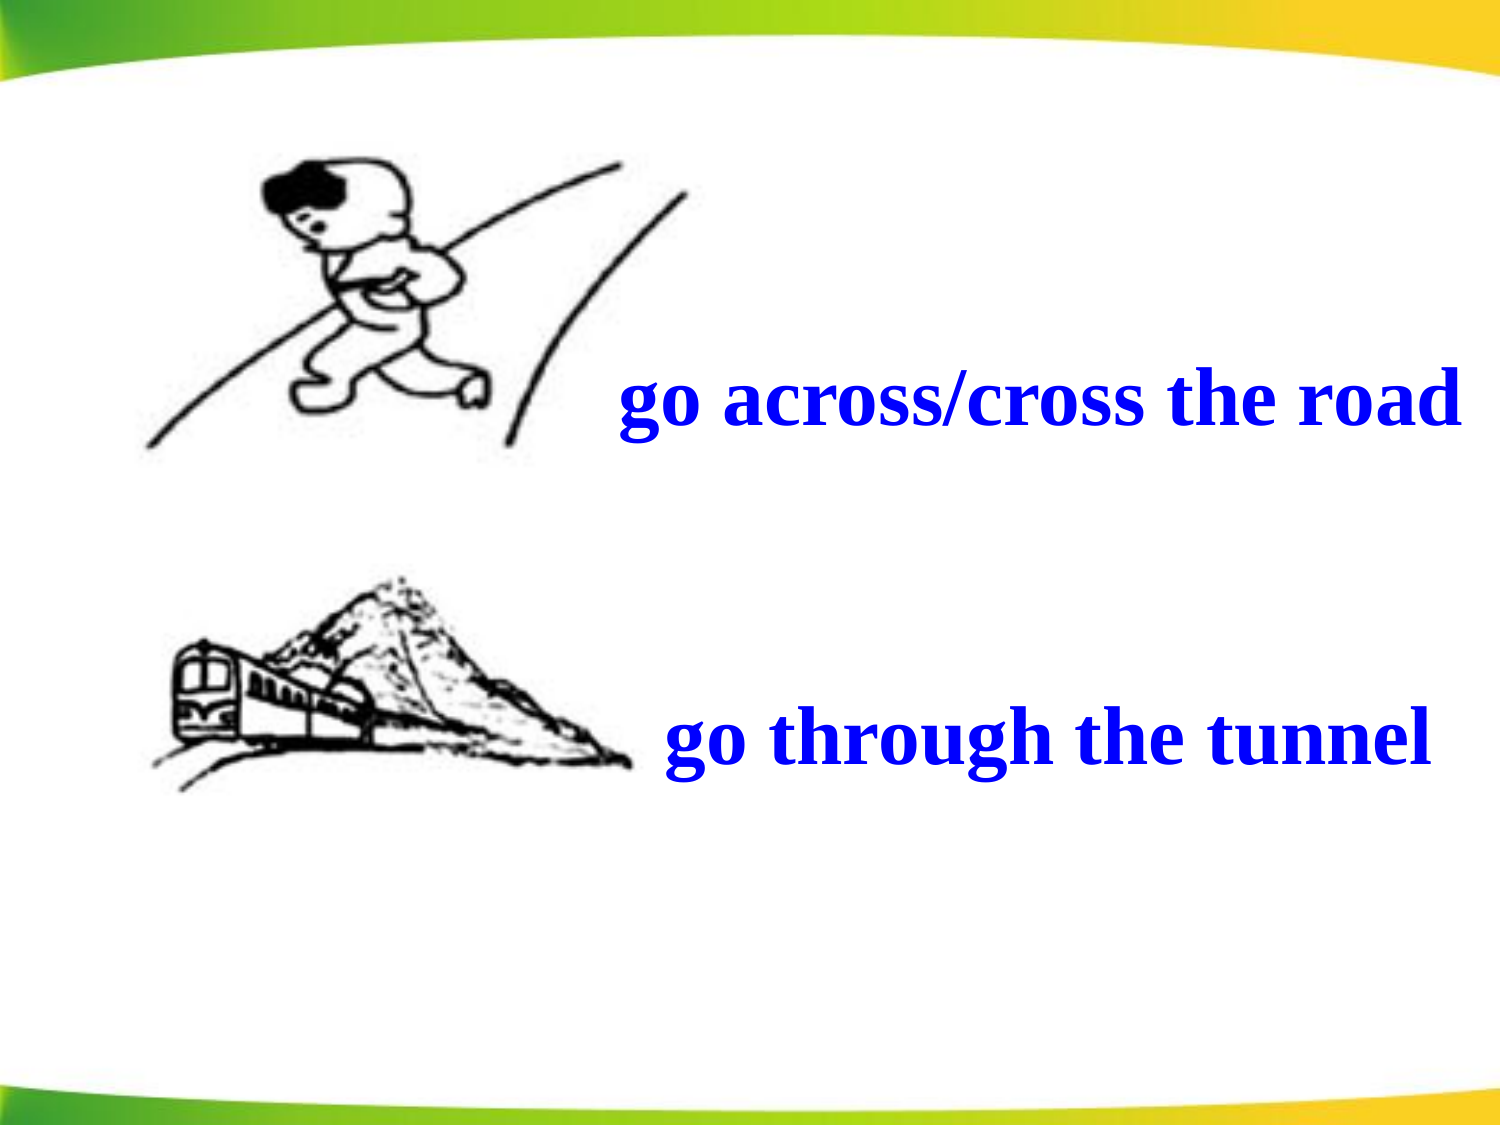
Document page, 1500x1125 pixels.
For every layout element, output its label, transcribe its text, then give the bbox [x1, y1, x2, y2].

picture [0, 0, 1500, 1125]
text_box go across/cross the road [717, 334, 1500, 450]
text_box go through the tunnel [667, 673, 1500, 789]
